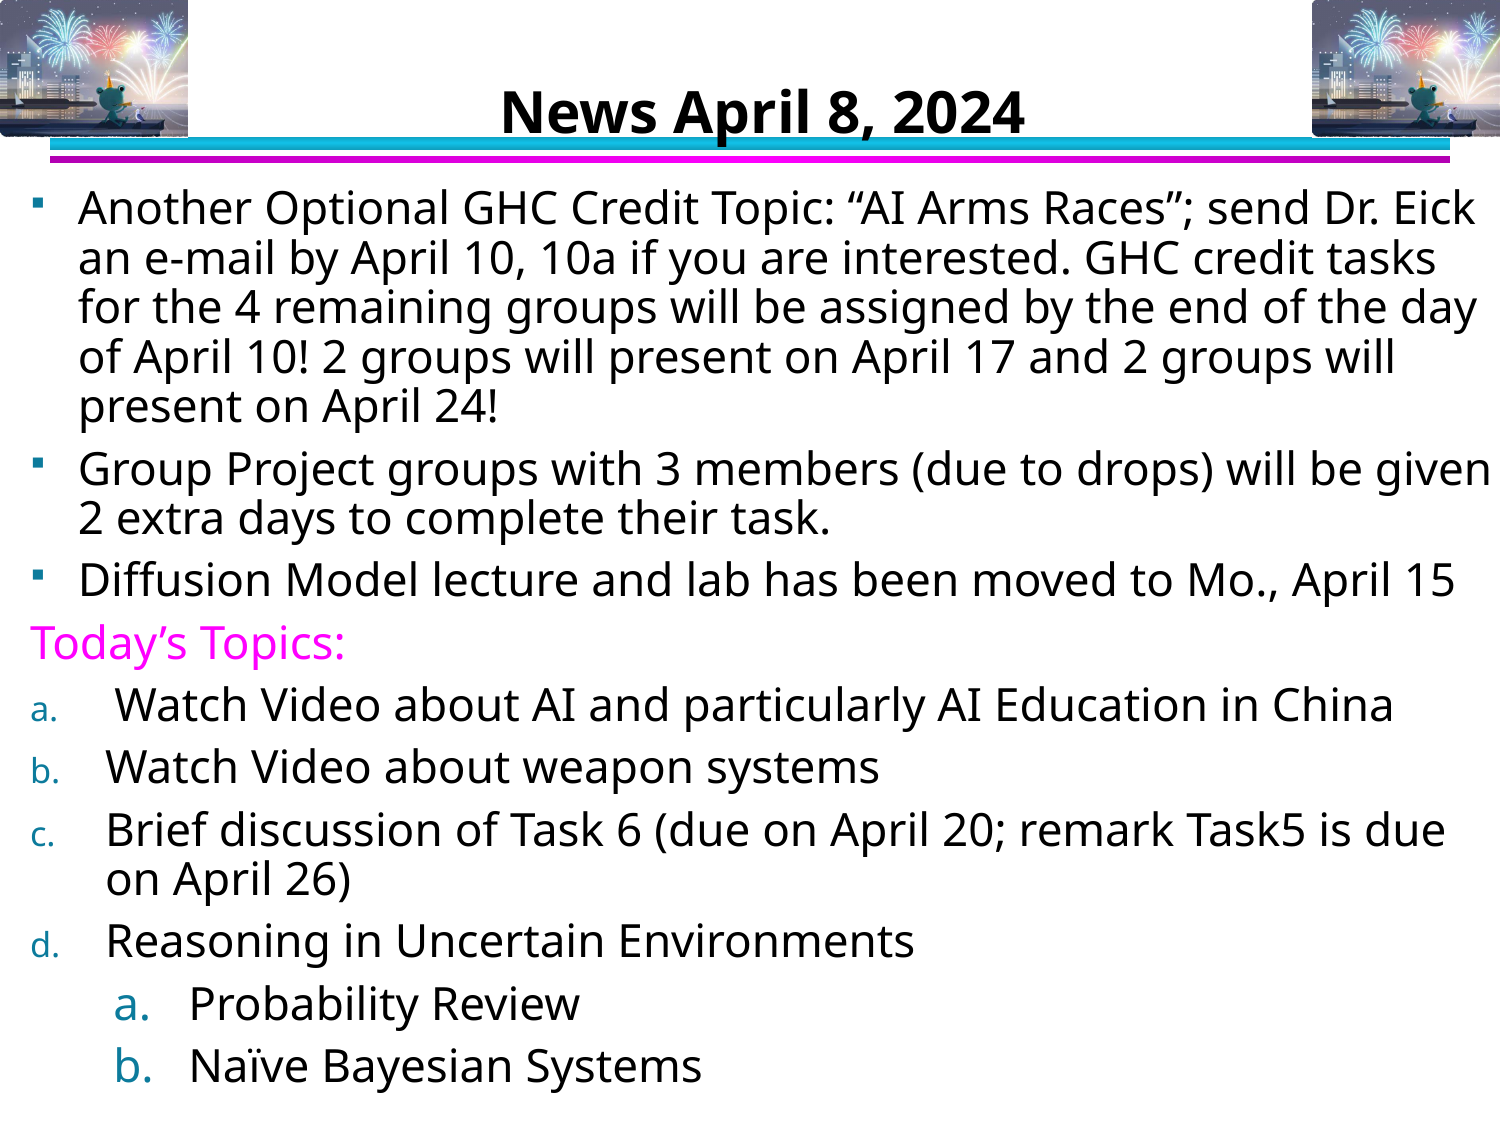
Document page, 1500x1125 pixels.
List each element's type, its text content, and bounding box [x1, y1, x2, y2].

picture [1312, 0, 1500, 139]
list Another Optional GHC Credit Topic: “AI Arms Races”; send Dr. Eick an e-mail by April 10, 10a if you are interested. GHC credit tasks for the 4 remaining groups will be assigned by the end of the day of April 10! 2 groups will present on April 17 and 2 groups will present on April 24! Group Project groups with 3 members (due to drops) will be given 2 extra days to complete their task. Diffusion Model lecture and lab has been moved to Mo., April 15 Today’s Topics: Watch Video about AI and particularly AI Education in China Watch Video about weapon systems Brief discussion of Task 6 (due on April 20; remark Task5 is due on April 26) Reasoning in Uncertain Environments Probability Review Naïve Bayesian Systems [15, 178, 1500, 947]
picture [0, 0, 188, 139]
title News April 8, 2024 [12, 65, 1500, 153]
